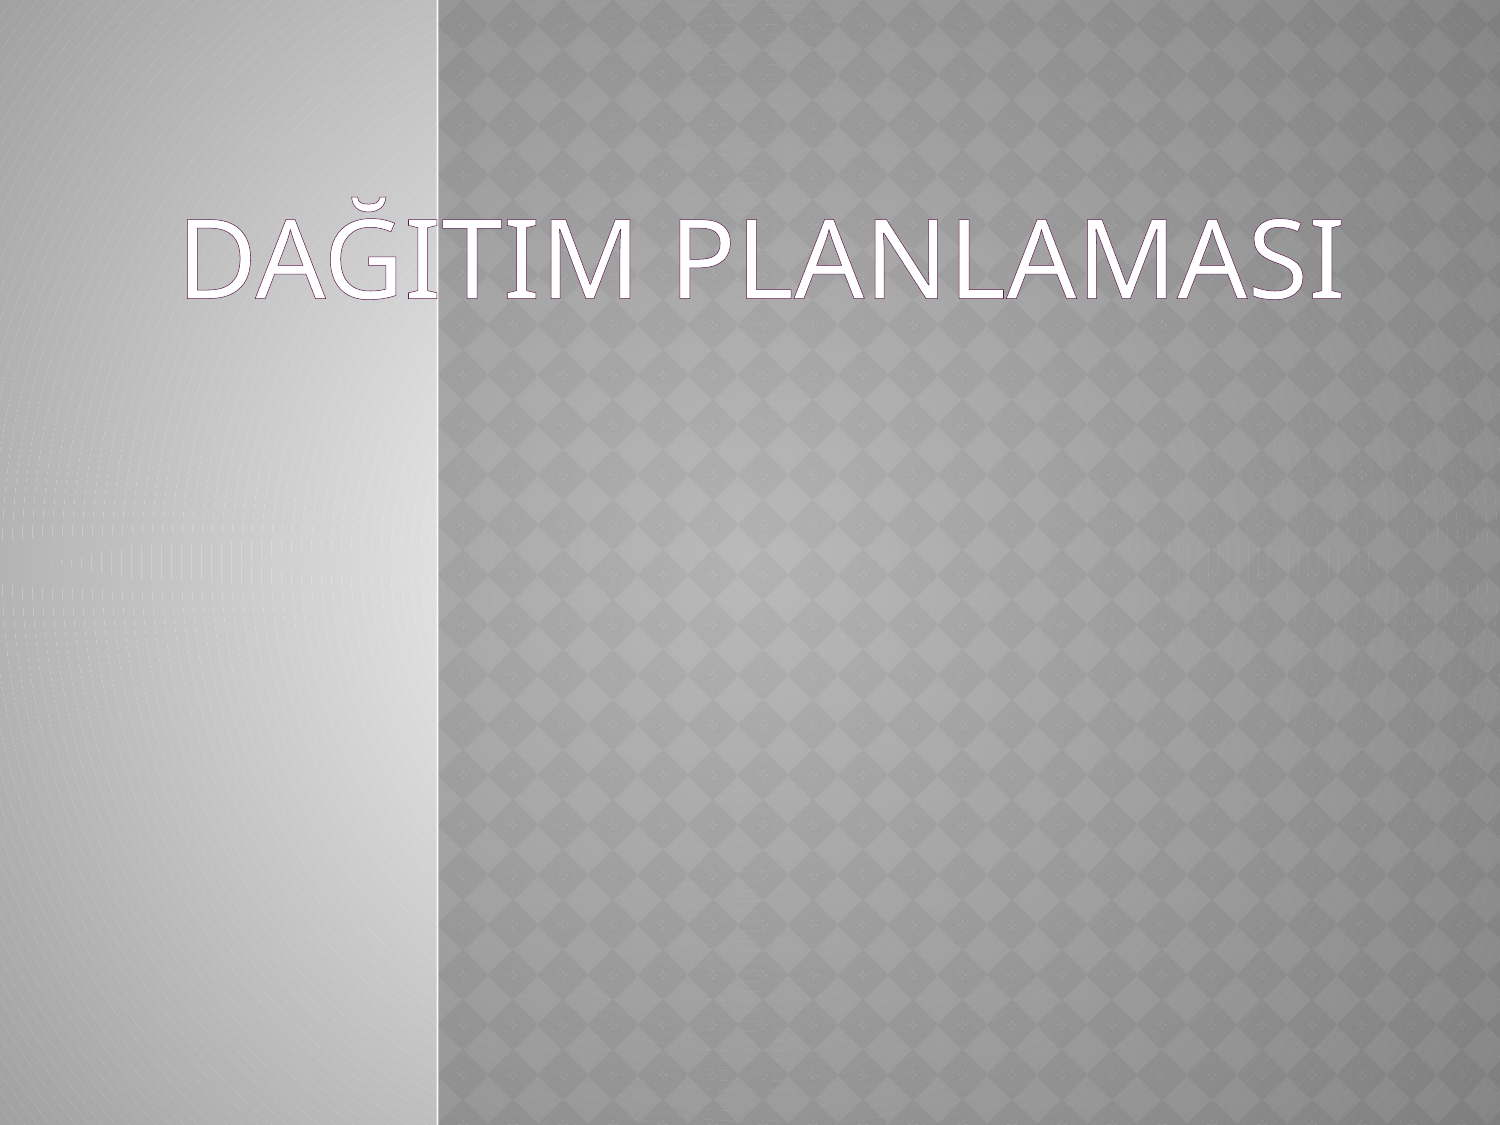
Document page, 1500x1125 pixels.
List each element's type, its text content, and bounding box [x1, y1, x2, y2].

title DAĞITIM PLANLAMASI [123, 184, 1399, 426]
